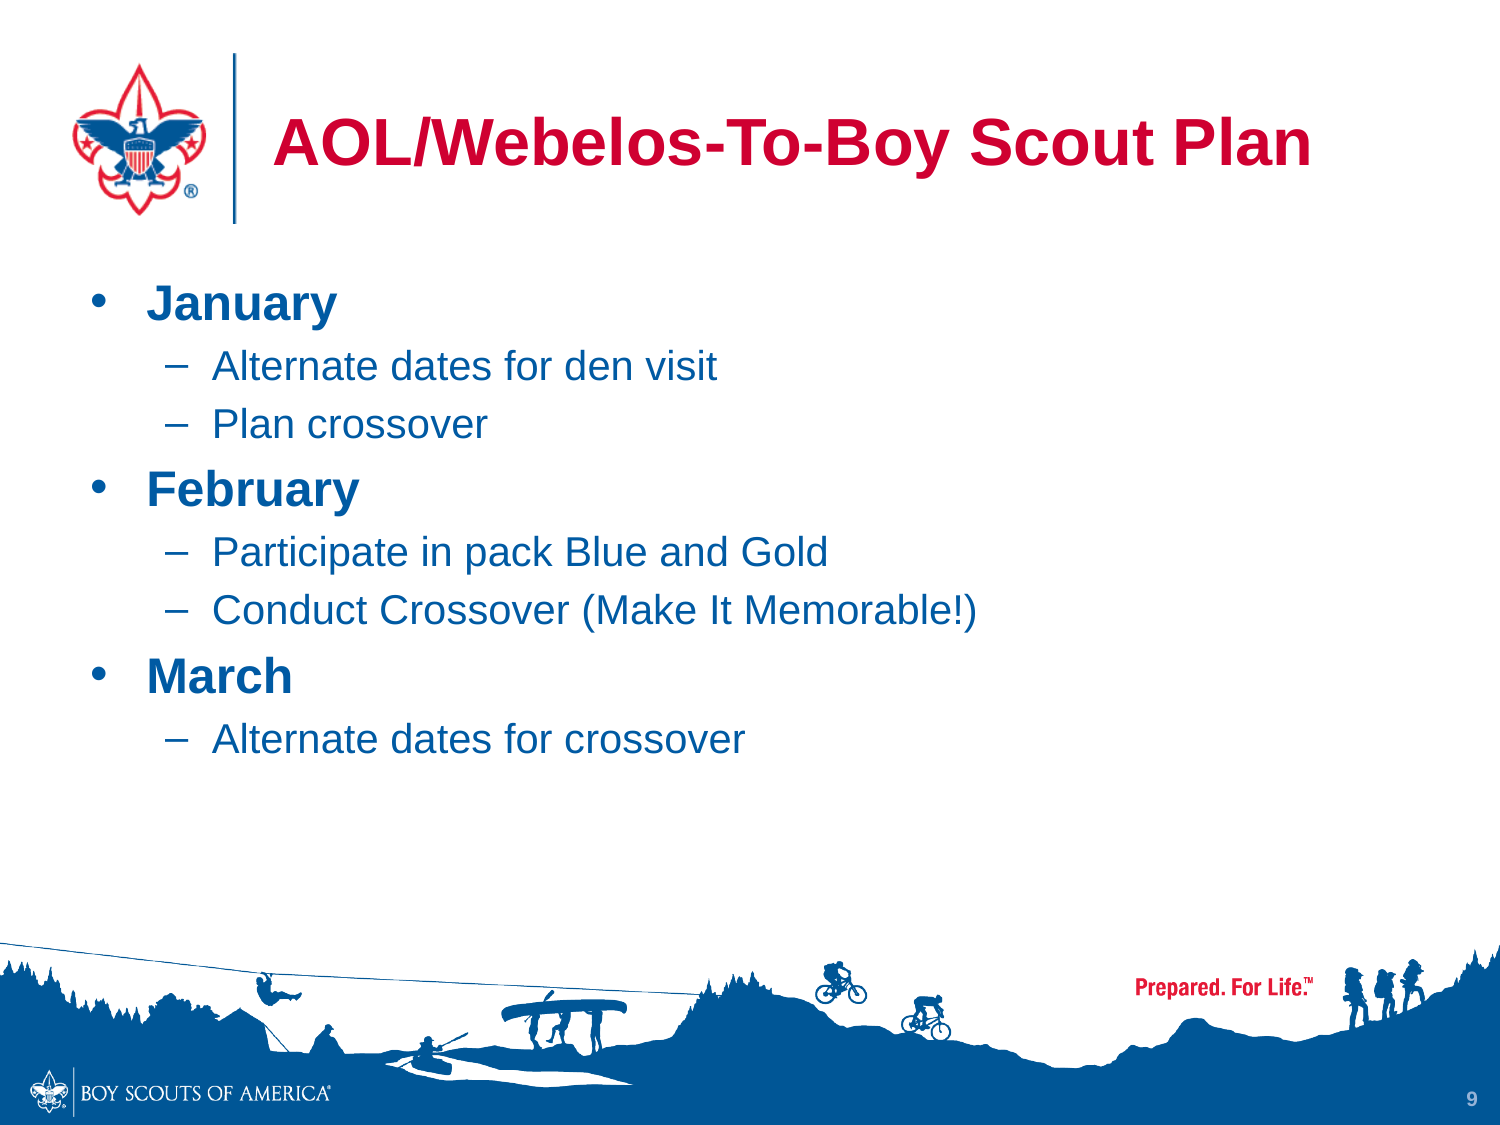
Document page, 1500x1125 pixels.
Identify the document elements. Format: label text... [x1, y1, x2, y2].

picture [72, 53, 237, 224]
list January Alternate dates for den visit Plan crossover February Participate in pack Blue and Gold Conduct Crossover (Make It Memorable!) March Alternate dates for crossover [75, 262, 1425, 1005]
slide_number 9 [1425, 1067, 1493, 1125]
title AOL/Webelos-To-Boy Scout Plan [257, 45, 1413, 233]
picture [0, 941, 1500, 1125]
